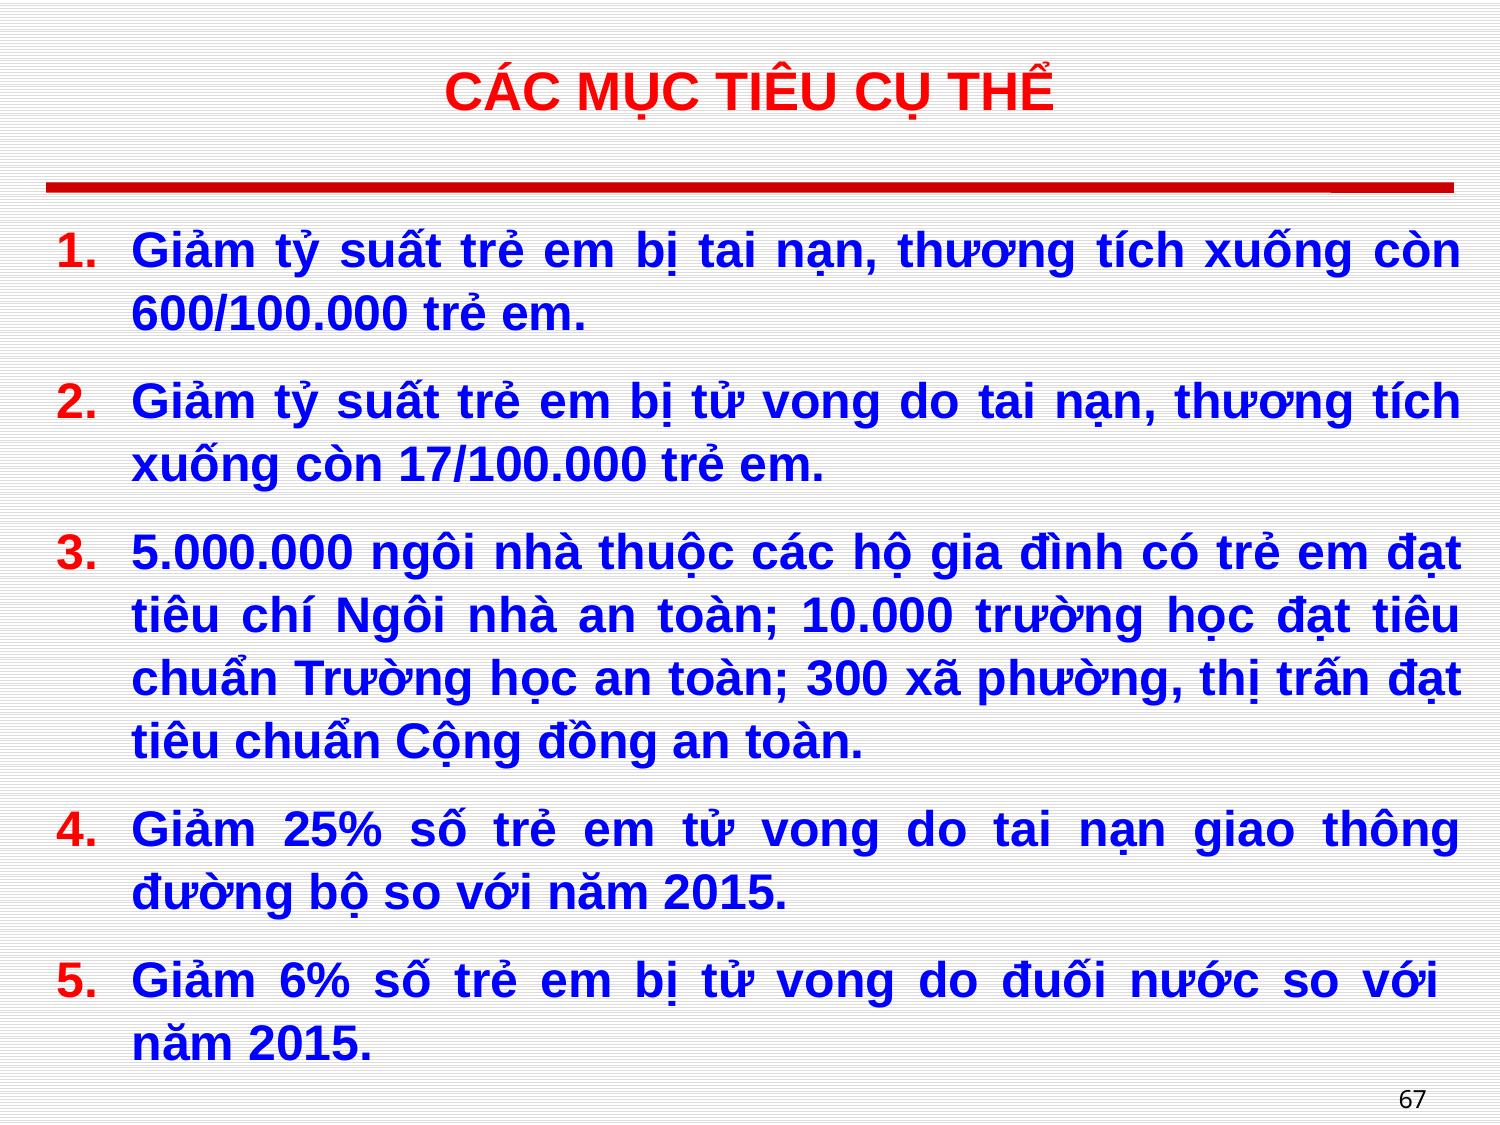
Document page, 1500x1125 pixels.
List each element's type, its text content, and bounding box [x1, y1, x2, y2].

title CÁC MỤC TIÊU CỤ THỂ [38, 24, 1463, 150]
text_box Giảm tỷ suất trẻ em bị tai nạn, thương tích xuống còn 600/100.000 trẻ em. Giảm tỷ suất trẻ em bị tử vong do tai nạn, thương tích xuống còn 17/100.000 trẻ em. 5.000.000 ngôi nhà thuộc các hộ gia đình có trẻ em đạt tiêu chí Ngôi nhà an toàn; 10.000 trường học đạt tiêu chuẩn Trường học an toàn; 300 xã phường, thị trấn đạt tiêu chuẩn Cộng đồng an toàn. Giảm 25% số trẻ em tử vong do tai nạn giao thông đường bộ so với năm 2015. Giảm 6% số trẻ em bị tử vong do đuối nước so với năm 2015. [23, 199, 1477, 1088]
